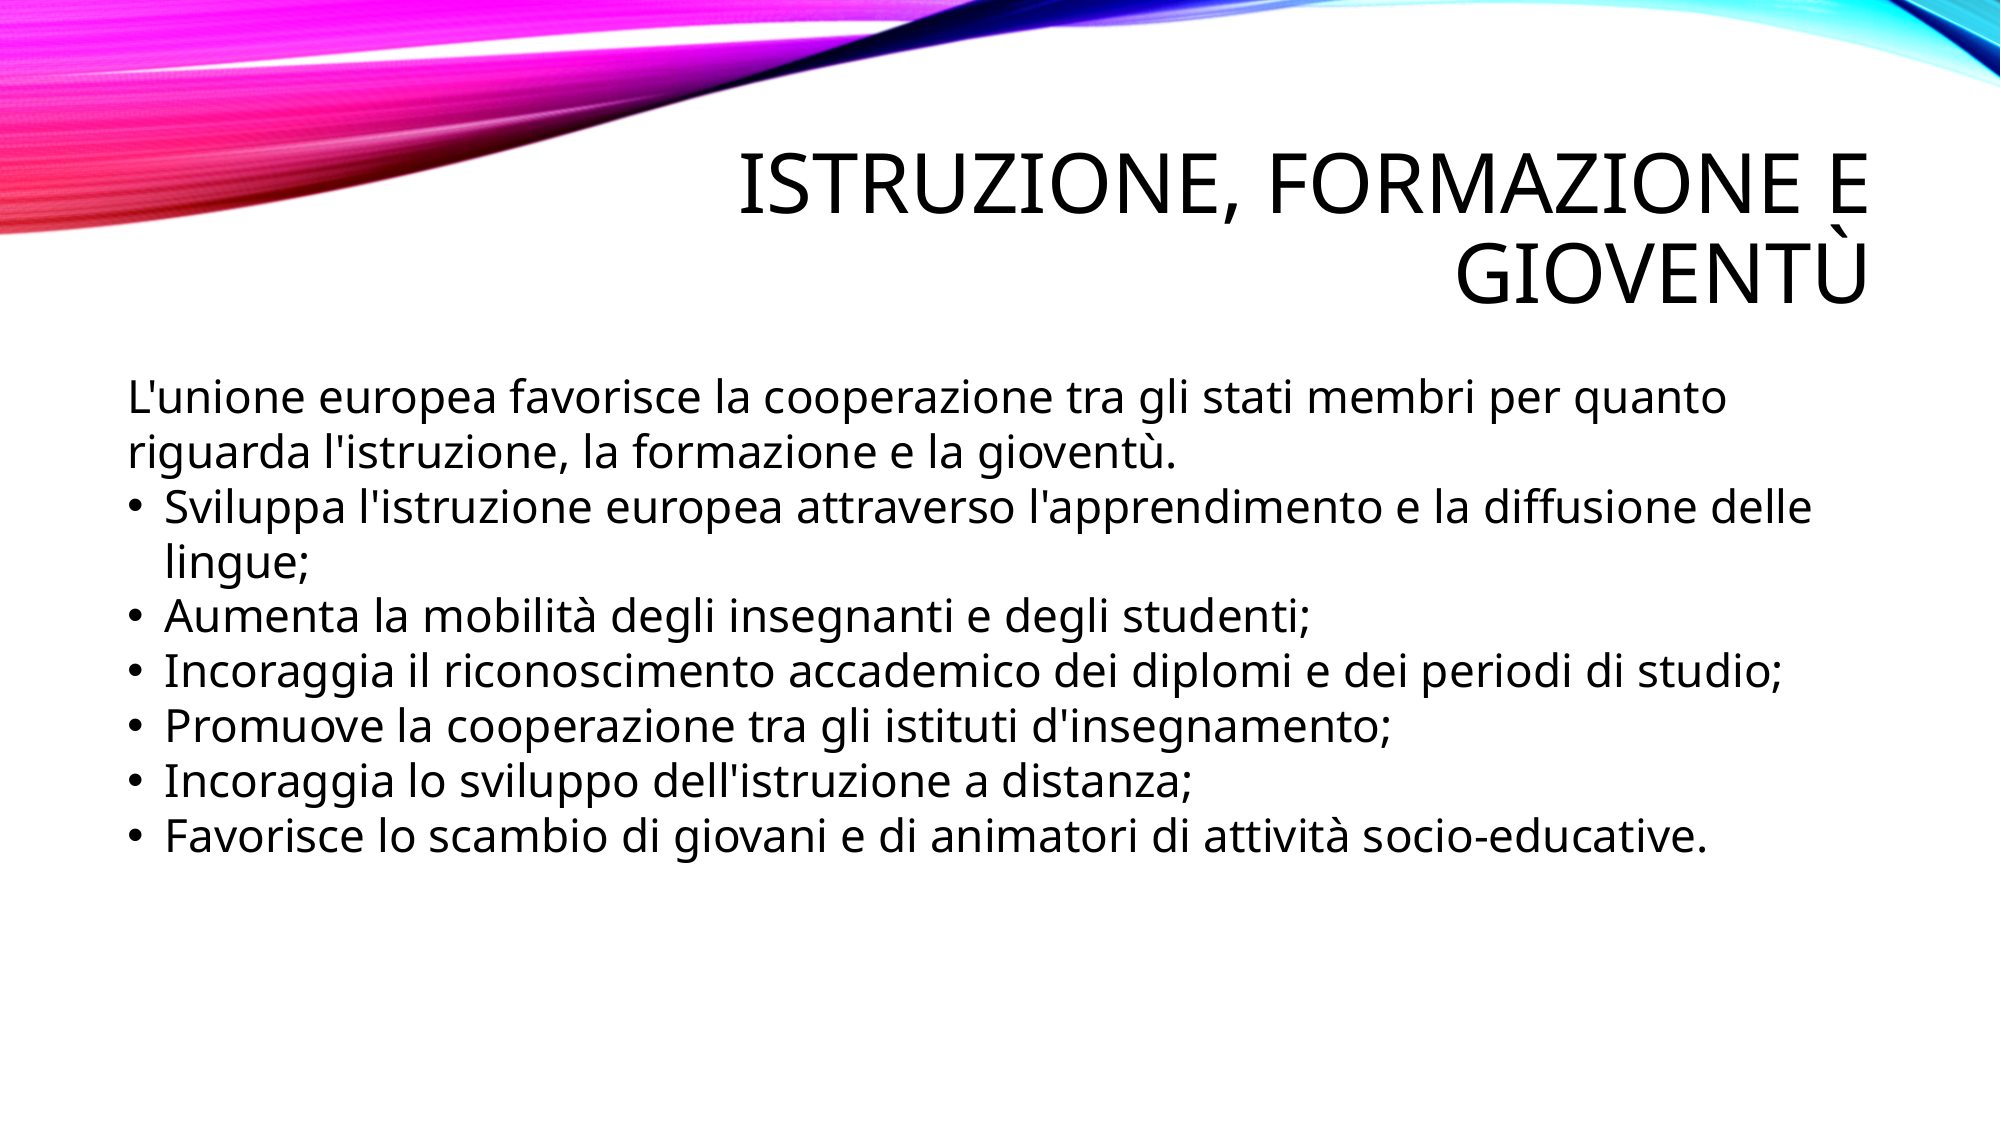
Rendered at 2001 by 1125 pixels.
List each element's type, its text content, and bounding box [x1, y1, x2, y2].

text_box L'unione europea favorisce la cooperazione tra gli stati membri per quanto riguarda l'istruzione, la formazione e la gioventù. Sviluppa l'istruzione europea attraverso l'apprendimento e la diffusione delle lingue; Aumenta la mobilità degli insegnanti e degli studenti; Incoraggia il riconoscimento accademico dei diplomi e dei periodi di studio; Promuove la cooperazione tra gli istituti d'insegnamento; Incoraggia lo sviluppo dell'istruzione a distanza; Favorisce lo scambio di giovani e di animatori di attività socio-educative. [112, 359, 1888, 1021]
picture [0, 0, 2000, 237]
picture [1910, 0, 2000, 45]
text_box Istruzione, formazione e gioventù [474, 125, 1888, 338]
picture [1890, 0, 2000, 75]
